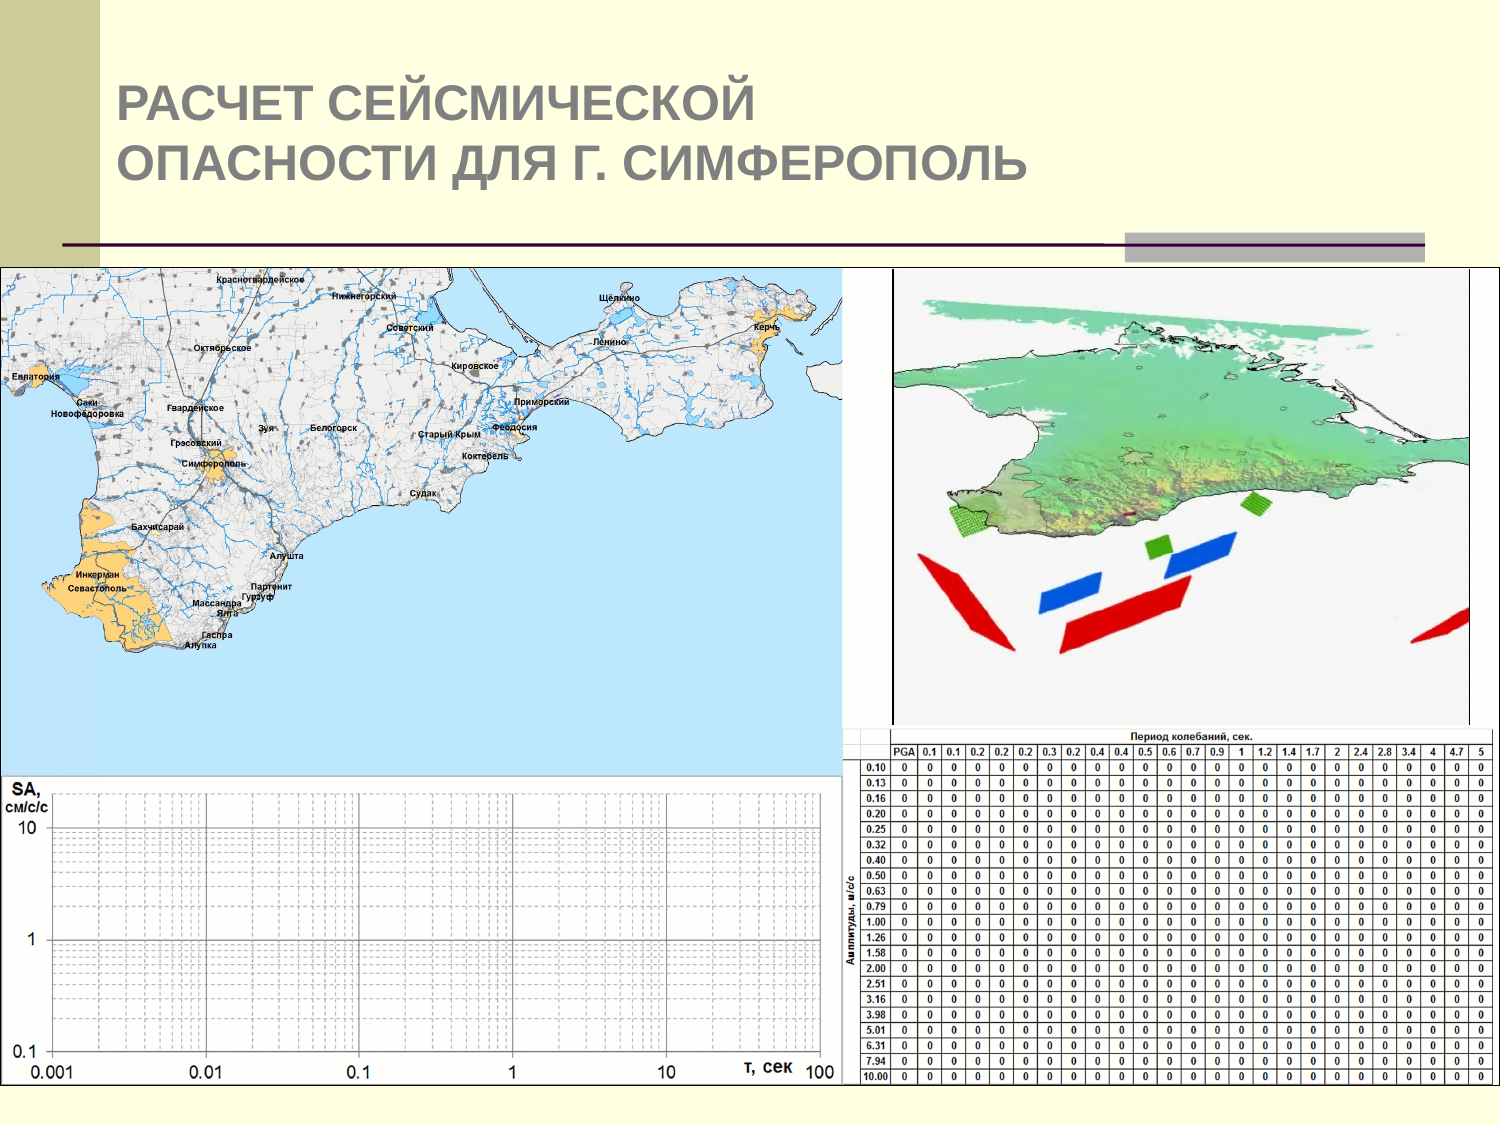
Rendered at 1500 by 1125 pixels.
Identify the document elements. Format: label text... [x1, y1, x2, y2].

title РАСЧЕТ СЕЙСМИЧЕСКОЙ ОПАСНОСТИ ДЛЯ Г. СИМФЕРОПОЛЬ [101, 28, 1081, 233]
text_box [891, 268, 1471, 726]
picture [0, 266, 1500, 1087]
